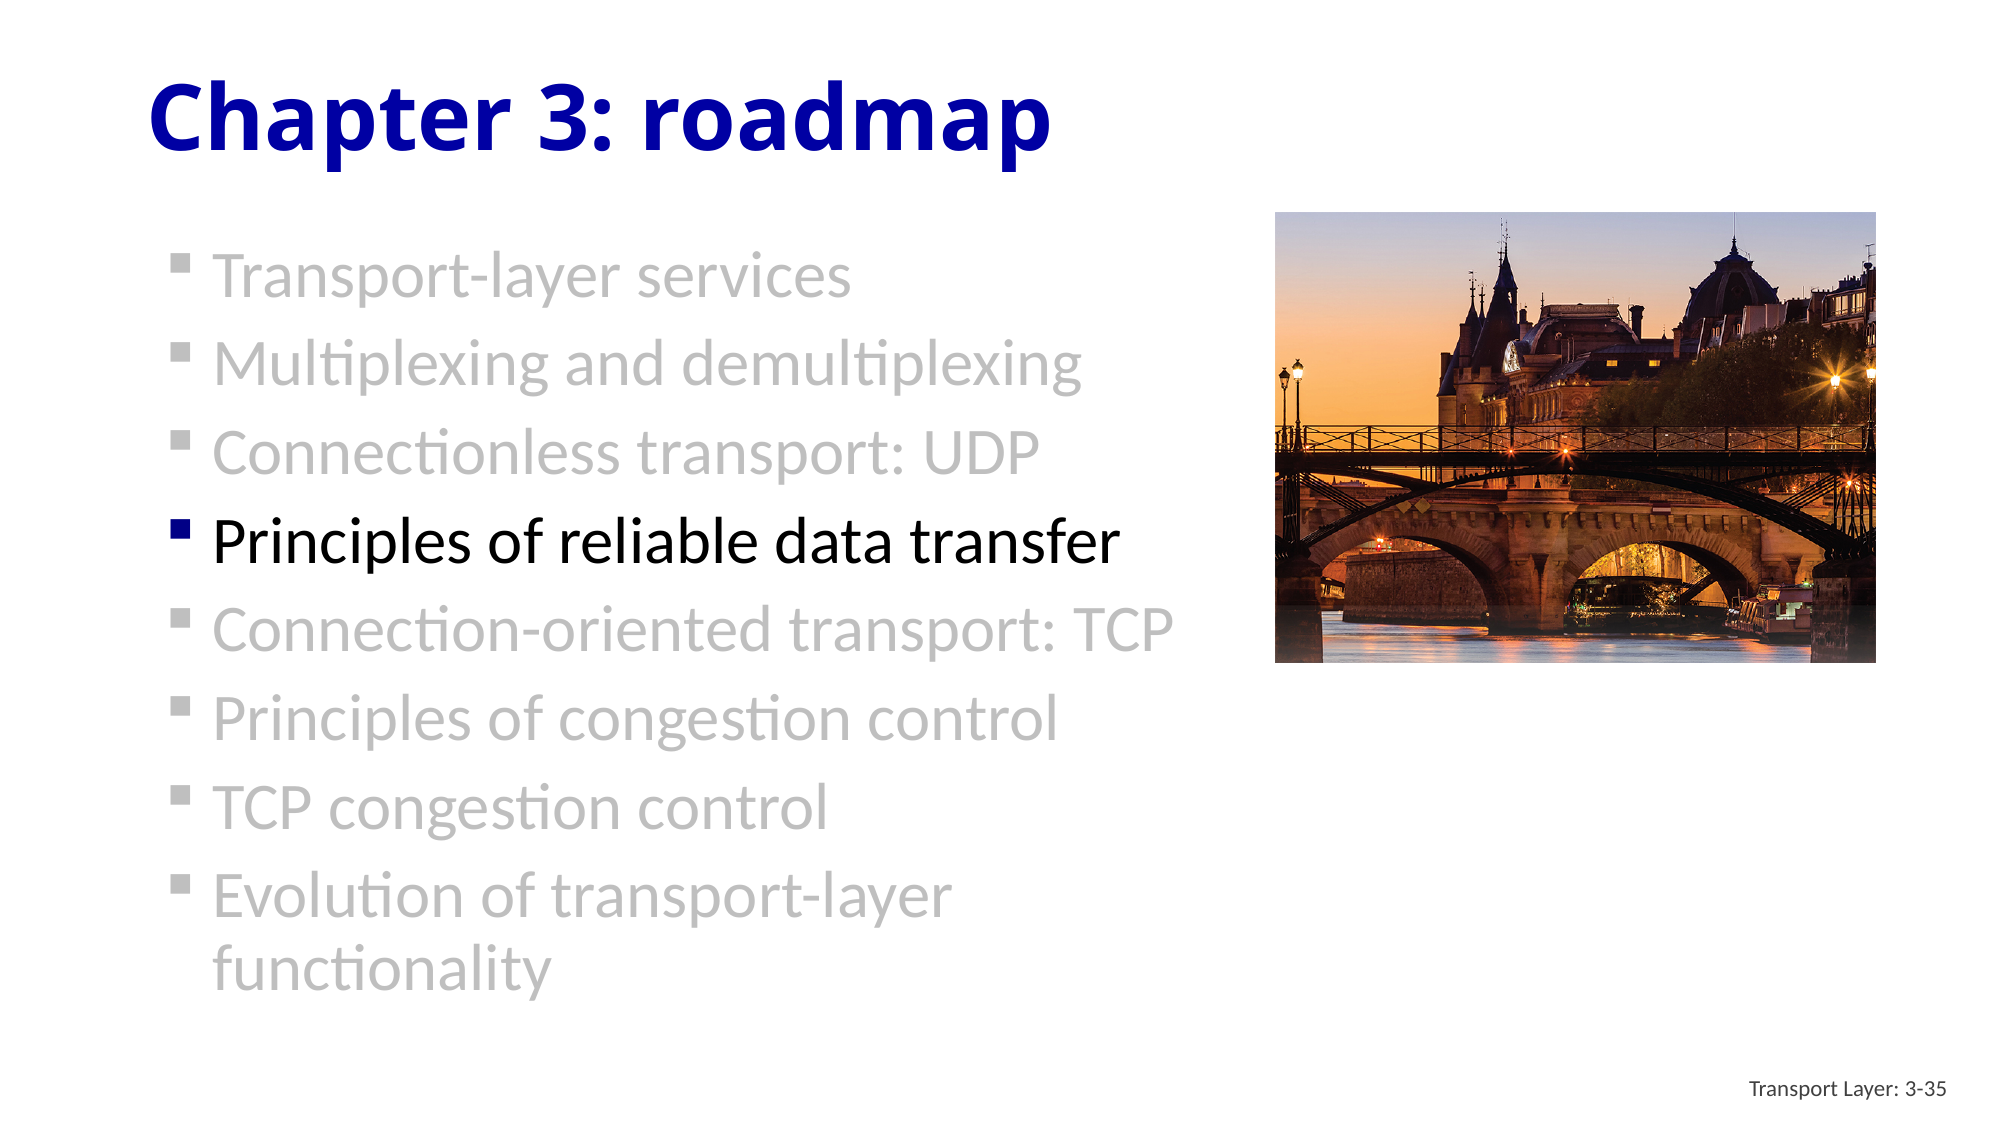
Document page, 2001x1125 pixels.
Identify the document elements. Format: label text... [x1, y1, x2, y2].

list Transport-layer services Multiplexing and demultiplexing Connectionless transport: UDP Principles of reliable data transfer Connection-oriented transport: TCP Principles of congestion control TCP congestion control Evolution of transport-layer functionality [131, 231, 1217, 1057]
slide_number Transport Layer: 3-35 [1512, 1056, 1963, 1117]
picture [1275, 212, 1876, 663]
title Chapter 3: roadmap [131, 47, 1856, 195]
